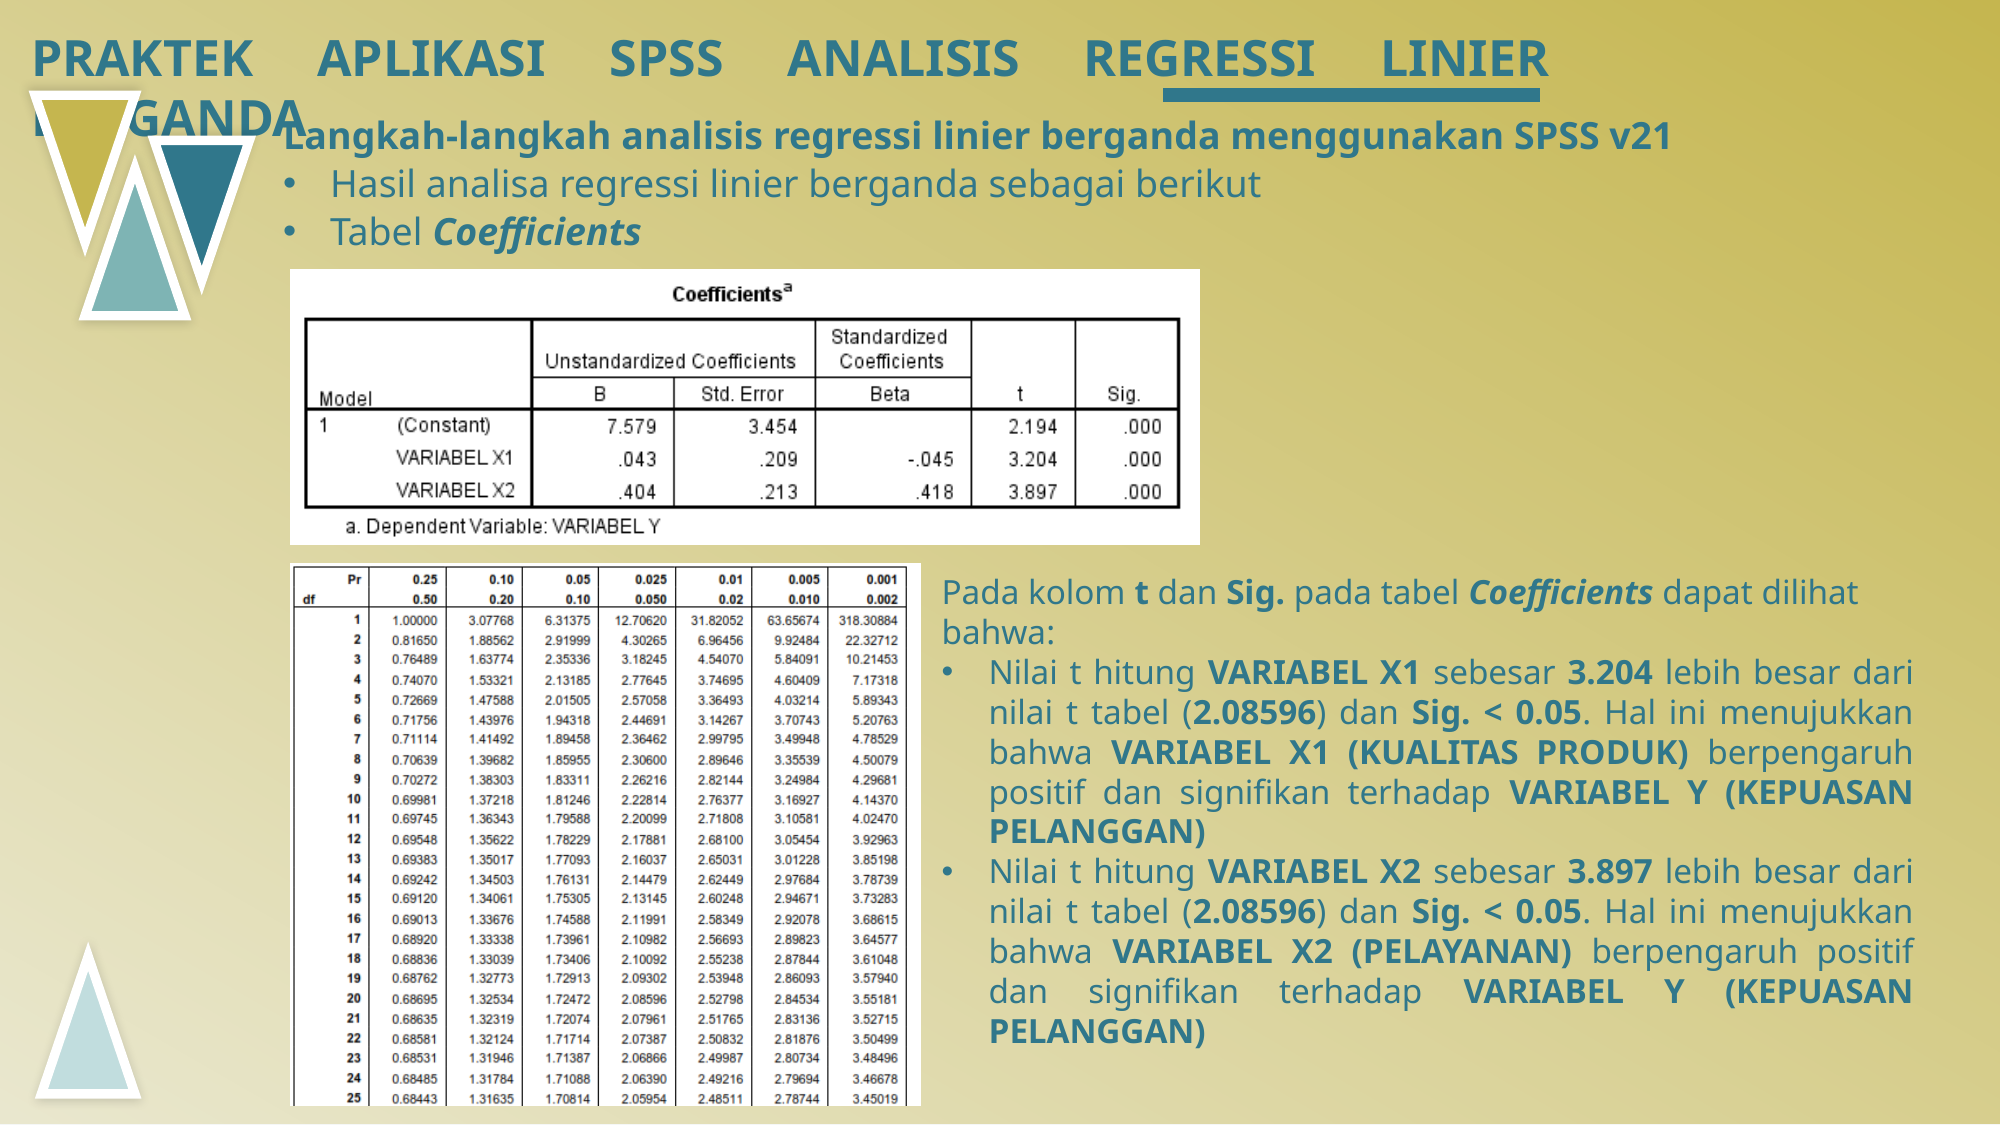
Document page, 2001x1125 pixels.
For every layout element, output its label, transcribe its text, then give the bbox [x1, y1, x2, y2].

text_box PRAKTEK APLIKASI SPSS ANALISIS REGRESSI LINIER BERGANDA [16, 19, 1565, 155]
text_box [1163, 88, 1540, 101]
text_box [83, 165, 187, 317]
text_box [0, 0, 2000, 1125]
text_box [39, 953, 137, 1095]
text_box [33, 94, 137, 246]
text_box [152, 139, 251, 284]
picture [289, 269, 1200, 545]
text_box Pada kolom t dan Sig. pada tabel Coefficients dapat dilihat bahwa: Nilai t hitung VARIABEL X1 sebesar 3.204 lebih besar dari nilai t tabel (2.08596) dan Sig. < 0.05. Hal ini menujukkan bahwa VARIABEL X1 (KUALITAS PRODUK) berpengaruh positif dan signifikan terhadap VARIABEL Y (KEPUASAN PELANGGAN) Nilai t hitung VARIABEL X2 sebesar 3.897 lebih besar dari nilai t tabel (2.08596) dan Sig. < 0.05. Hal ini menujukkan bahwa VARIABEL X2 (PELAYANAN) berpengaruh positif dan signifikan terhadap VARIABEL Y (KEPUASAN PELANGGAN) [926, 563, 1929, 1058]
picture [289, 563, 921, 1106]
text_box Langkah-langkah analisis regressi linier berganda menggunakan SPSS v21 Hasil analisa regressi linier berganda sebagai berikut Tabel Coefficients [268, 101, 1754, 261]
